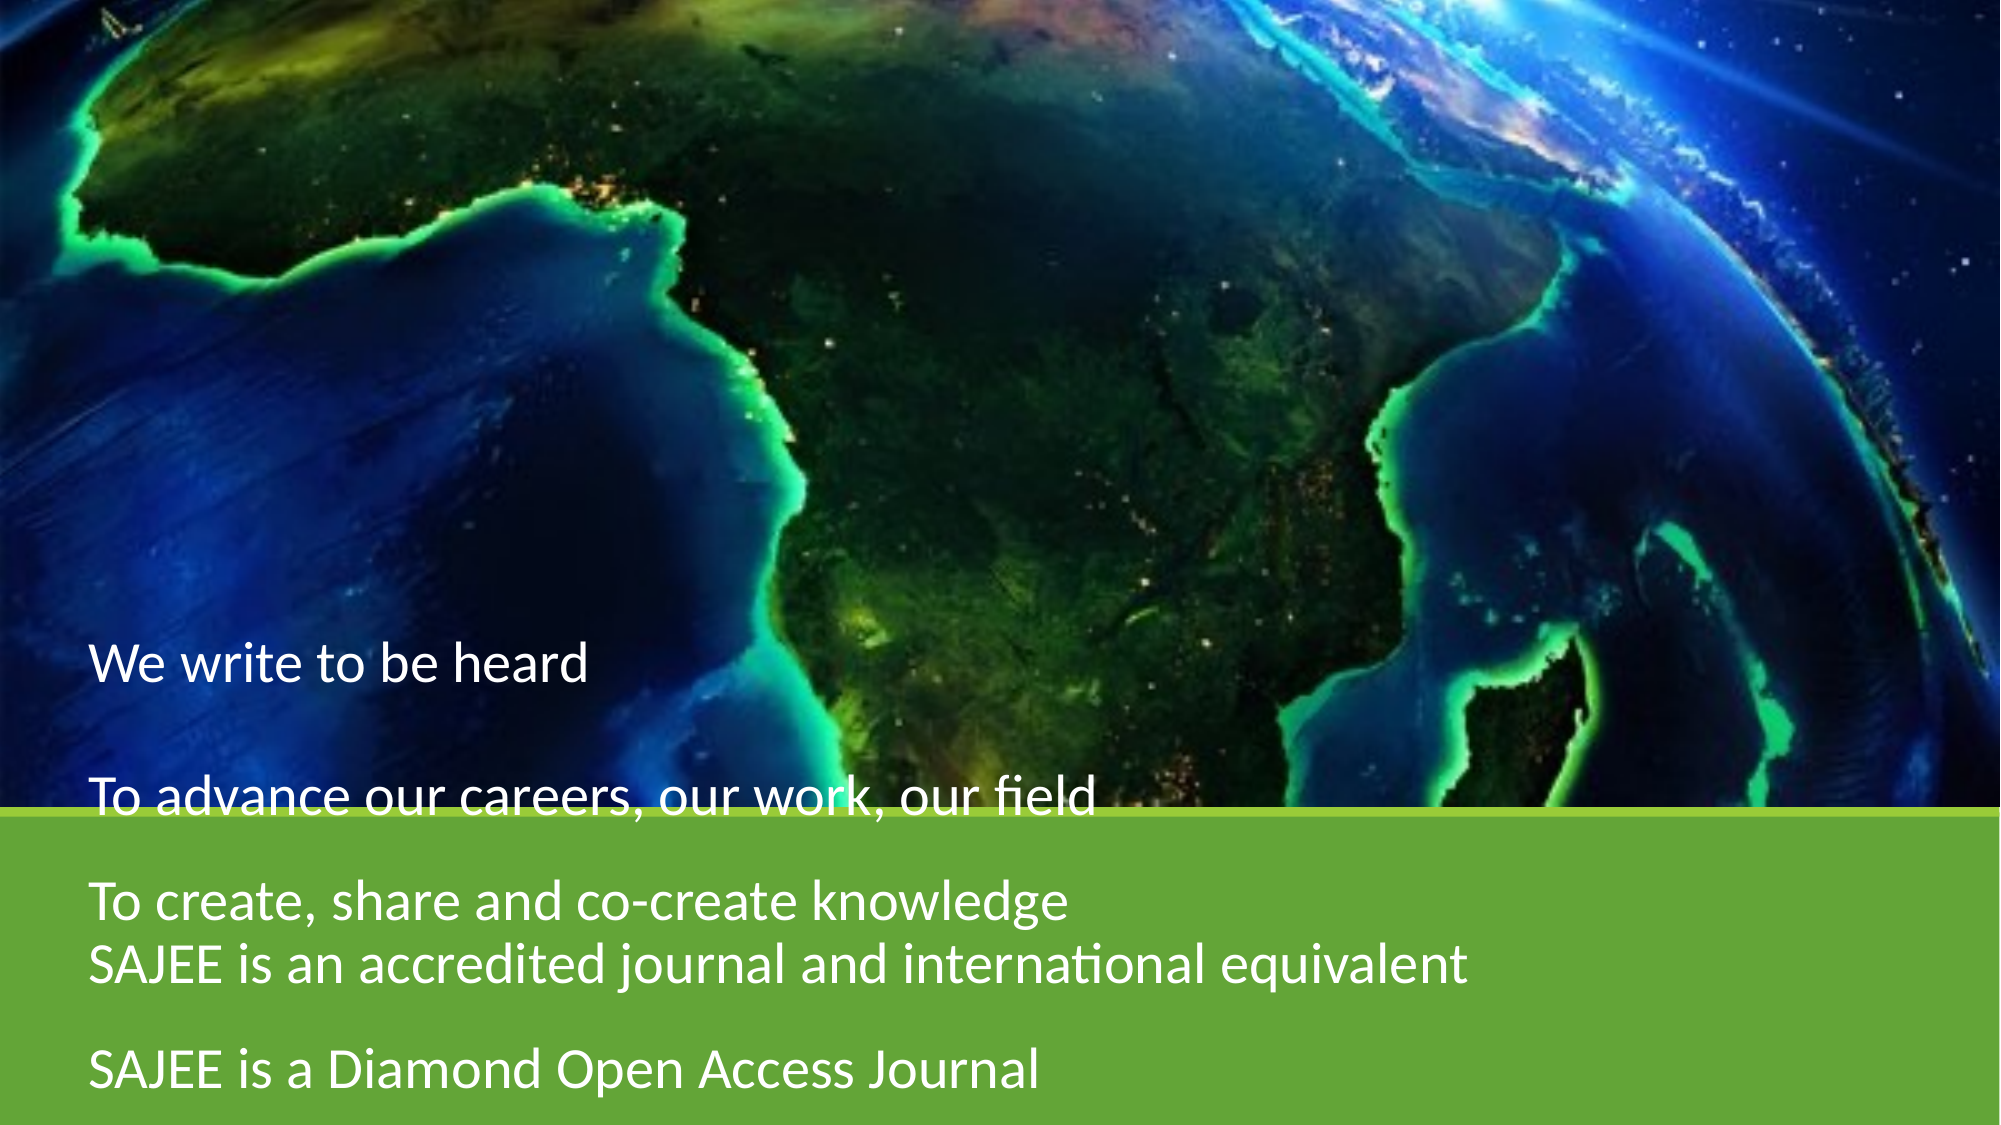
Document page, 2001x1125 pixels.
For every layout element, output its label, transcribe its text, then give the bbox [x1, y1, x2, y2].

picture [0, 0, 2000, 807]
text_box To advance our careers, our work, our field To create, share and co-create knowledge [73, 817, 1926, 904]
text_box SAJEE is an accredited journal and international equivalent SAJEE is a Diamond Open Access Journal [73, 904, 1926, 1100]
